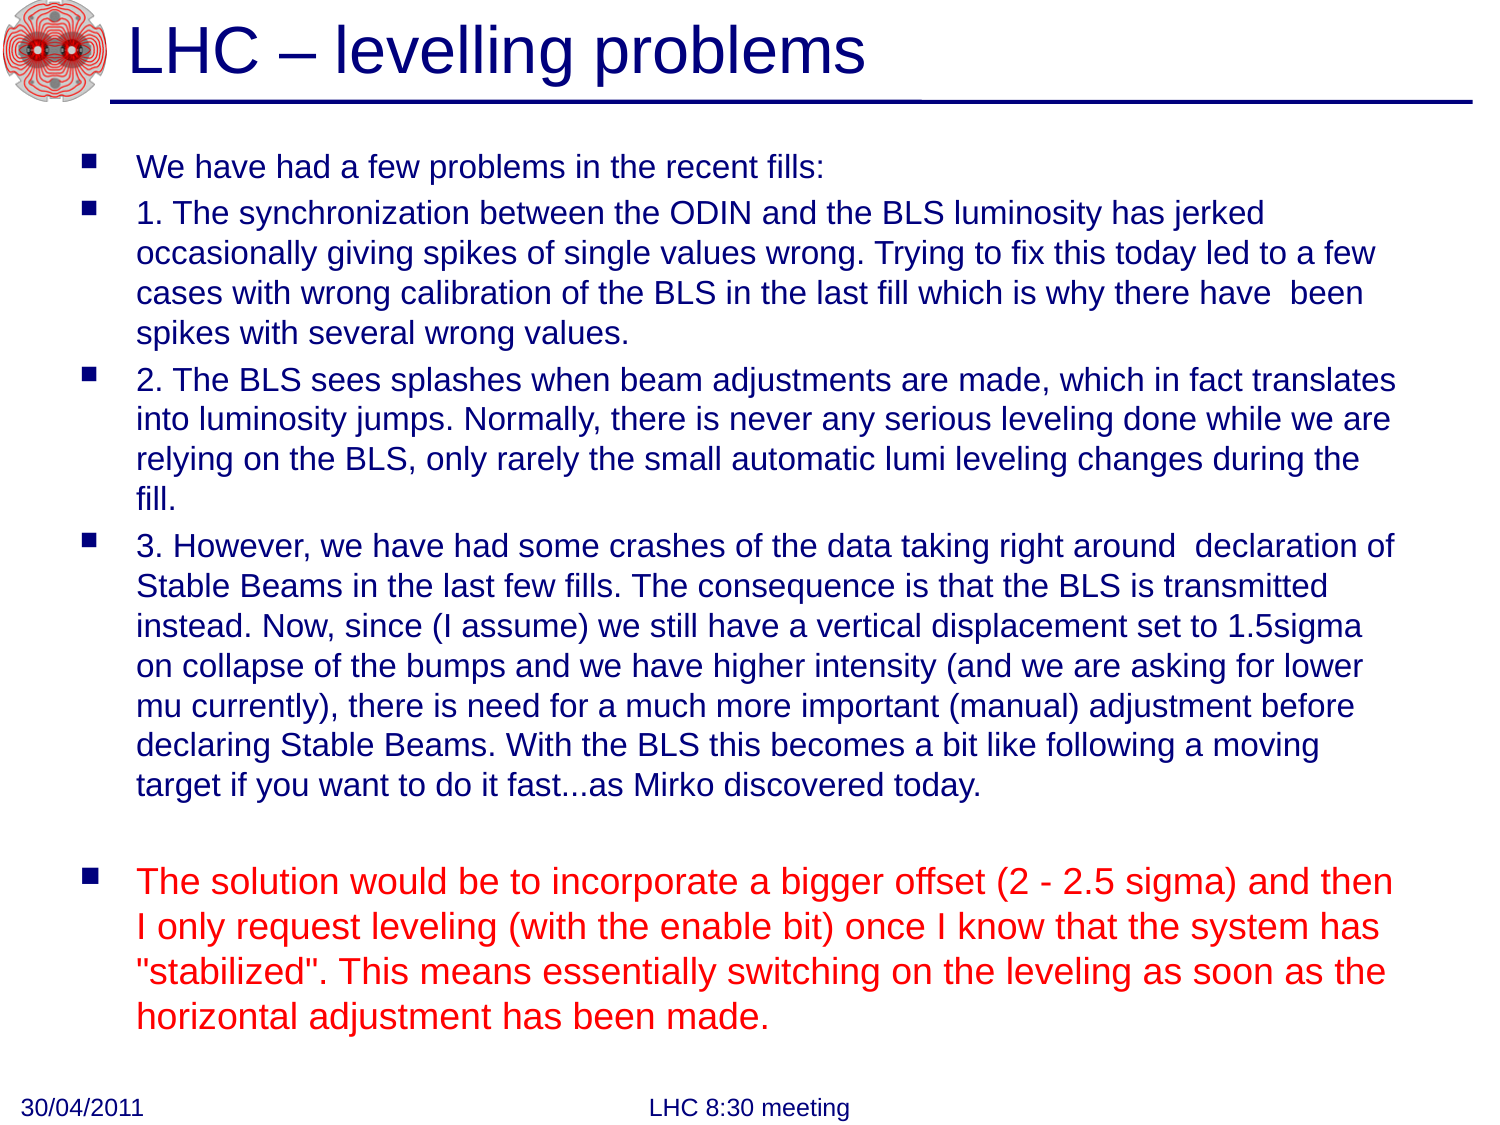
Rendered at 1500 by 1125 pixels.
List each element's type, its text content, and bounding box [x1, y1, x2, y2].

list We have had a few problems in the recent fills: 1. The synchronization between the ODIN and the BLS luminosity has jerked occasionally giving spikes of single values wrong. Trying to fix this today led to a few cases with wrong calibration of the BLS in the last fill which is why there have been spikes with several wrong values. 2. The BLS sees splashes when beam adjustments are made, which in fact translates into luminosity jumps. Normally, there is never any serious leveling done while we are relying on the BLS, only rarely the small automatic lumi leveling changes during the fill. 3. However, we have had some crashes of the data taking right around declaration of Stable Beams in the last few fills. The consequence is that the BLS is transmitted instead. Now, since (I assume) we still have a vertical displacement set to 1.5sigma on collapse of the bumps and we have higher intensity (and we are asking for lower mu currently), there is need for a much more important (manual) adjustment before declaring Stable Beams. With the BLS this becomes a bit like following a moving target if you want to do it fast...as Mirko discovered today. The solution would be to incorporate a bigger offset (2 - 2.5 sigma) and then I only request leveling (with the enable bit) once I know that the system has "stabilized". This means essentially switching on the leveling as soon as the horizontal adjustment has been made. [64, 136, 1416, 1071]
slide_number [5, 1085, 356, 1125]
picture [0, 0, 108, 103]
title LHC – levelling problems [111, 3, 1463, 91]
footer LHC 8:30 meeting [512, 1087, 988, 1125]
